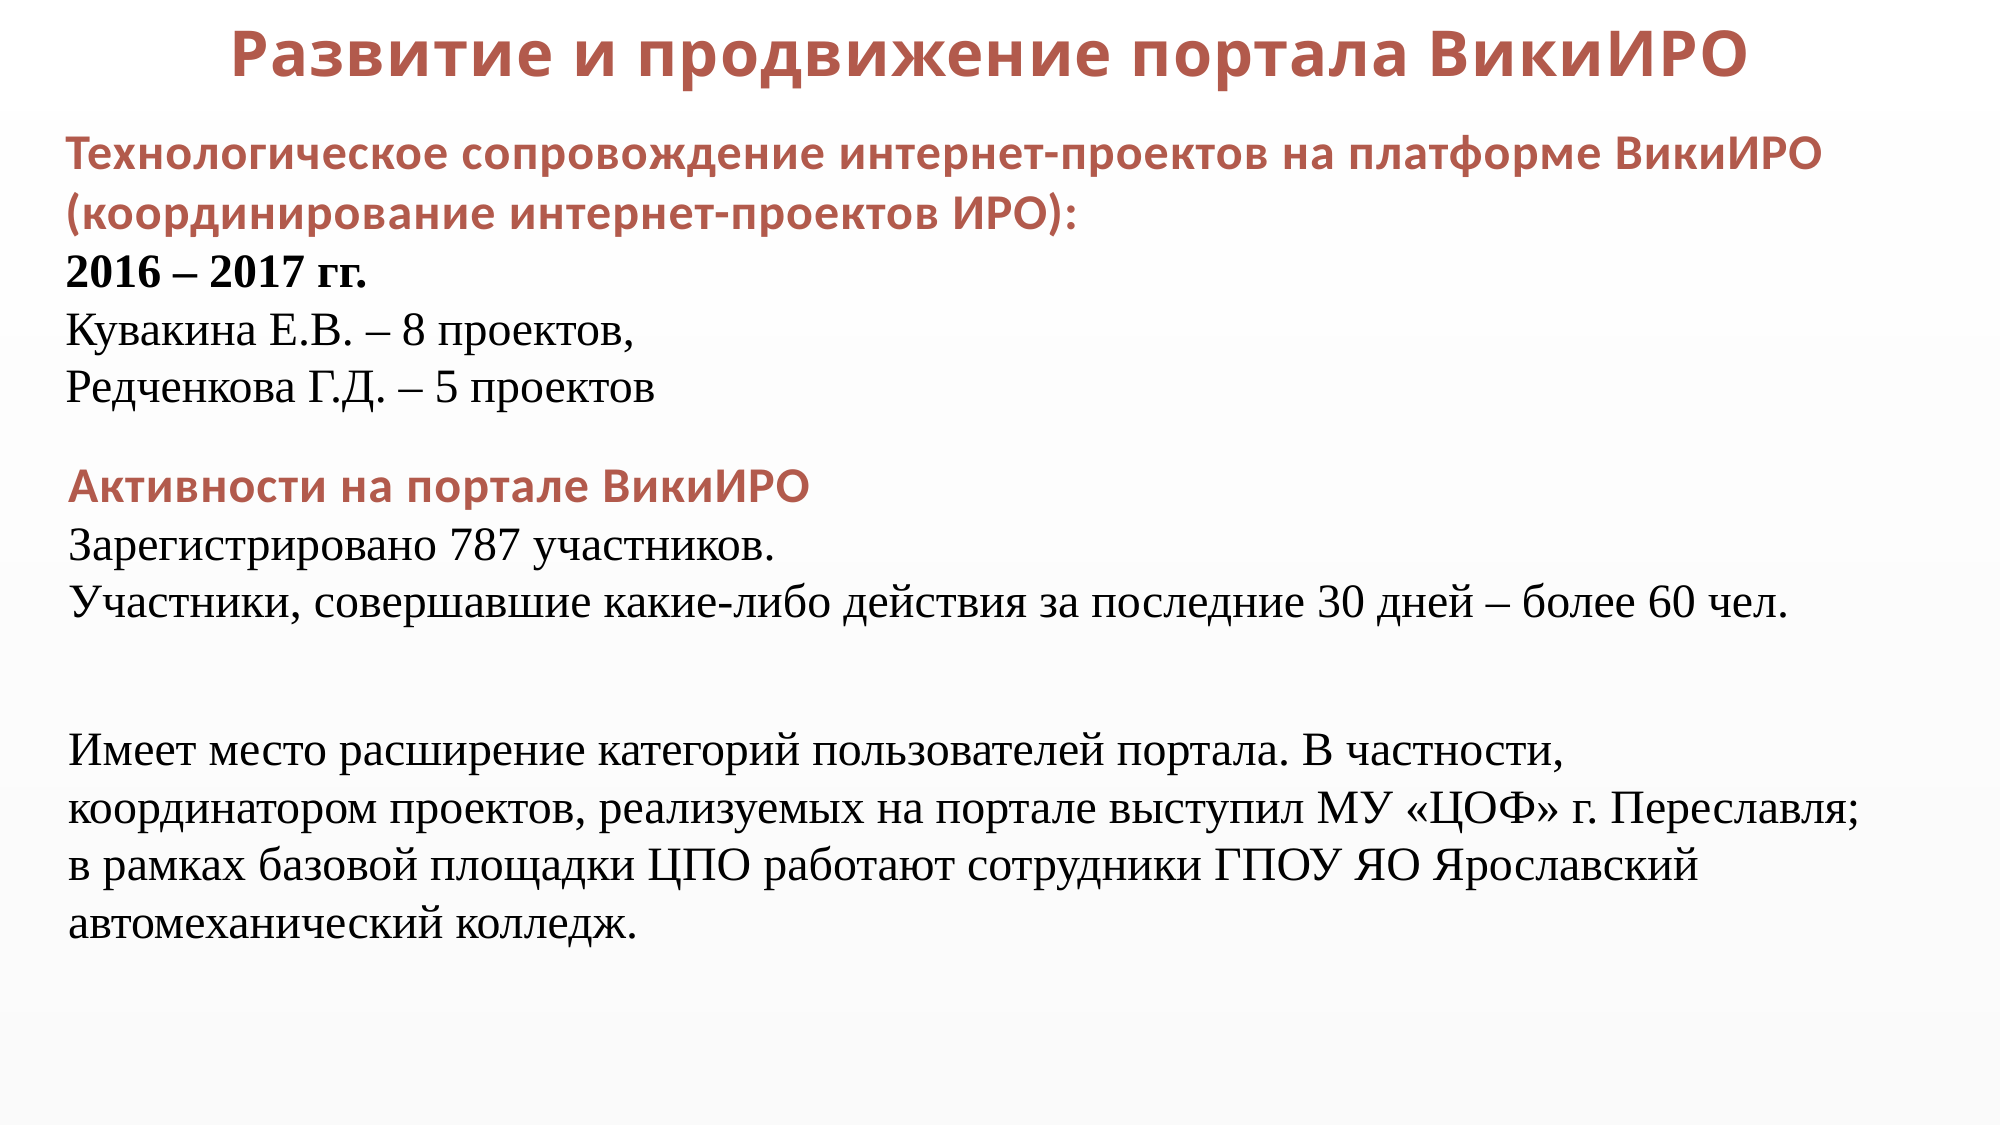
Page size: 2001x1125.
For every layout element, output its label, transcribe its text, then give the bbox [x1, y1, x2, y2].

title Развитие и продвижение портала ВикиИРО [10, 14, 1990, 99]
text_box Технологическое сопровождение интернет-проектов на платформе ВикиИРО (координирование интернет-проектов ИРО): 2016 – 2017 гг. Кувакина Е.В. – 8 проектов, Редченкова Г.Д. – 5 проектов [50, 112, 1950, 477]
text_box Активности на портале ВикиИРО Зарегистрировано 787 участников. Участники, совершавшие какие-либо действия за последние 30 дней – более 60 чел. Имеет место расширение категорий пользователей портала. В частности, координатором проектов, реализуемых на портале выступил МУ «ЦОФ» г. Переславля; в рамках базовой площадки ЦПО работают сотрудники ГПОУ ЯО Ярославский автомеханический колледж. [53, 444, 1926, 999]
